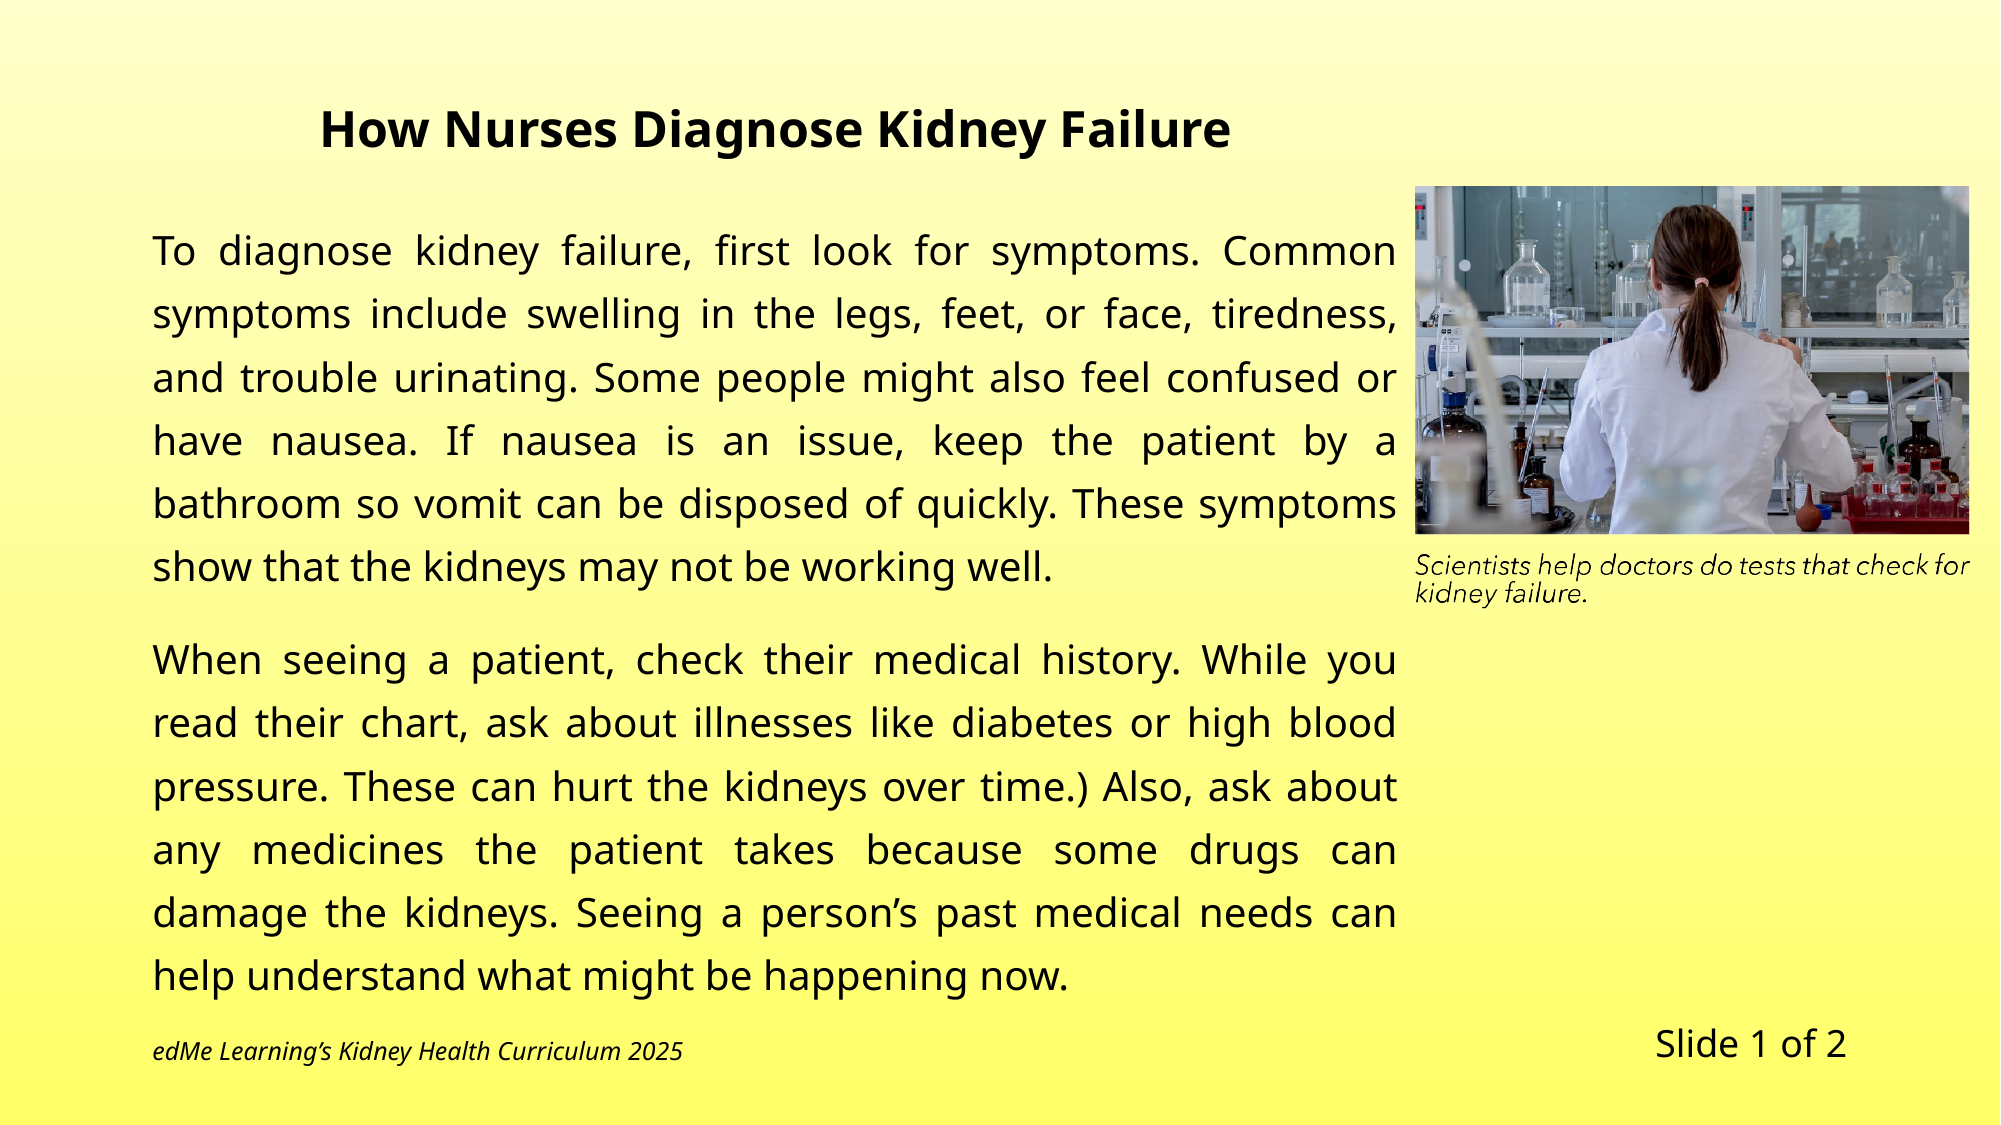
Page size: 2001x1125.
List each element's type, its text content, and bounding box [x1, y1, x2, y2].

list To diagnose kidney failure, first look for symptoms. Common symptoms include swelling in the legs, feet, or face, tiredness, and trouble urinating. Some people might also feel confused or have nausea. If nausea is an issue, keep the patient by a bathroom so vomit can be disposed of quickly. These symptoms show that the kidneys may not be working well. When seeing a patient, check their medical history. While you read their chart, ask about illnesses like diabetes or high blood pressure. These can hurt the kidneys over time.) Also, ask about any medicines the patient takes because some drugs can damage the kidneys. Seeing a person’s past medical needs can help understand what might be happening now. [137, 203, 1415, 1014]
text_box edMe Learning’s Kidney Health Curriculum 2025 [137, 1028, 1118, 1073]
title How Nurses Diagnose Kidney Failure [137, 59, 1415, 203]
picture [1413, 184, 1976, 609]
text_box Slide 1 of 2 [1414, 1012, 1863, 1073]
